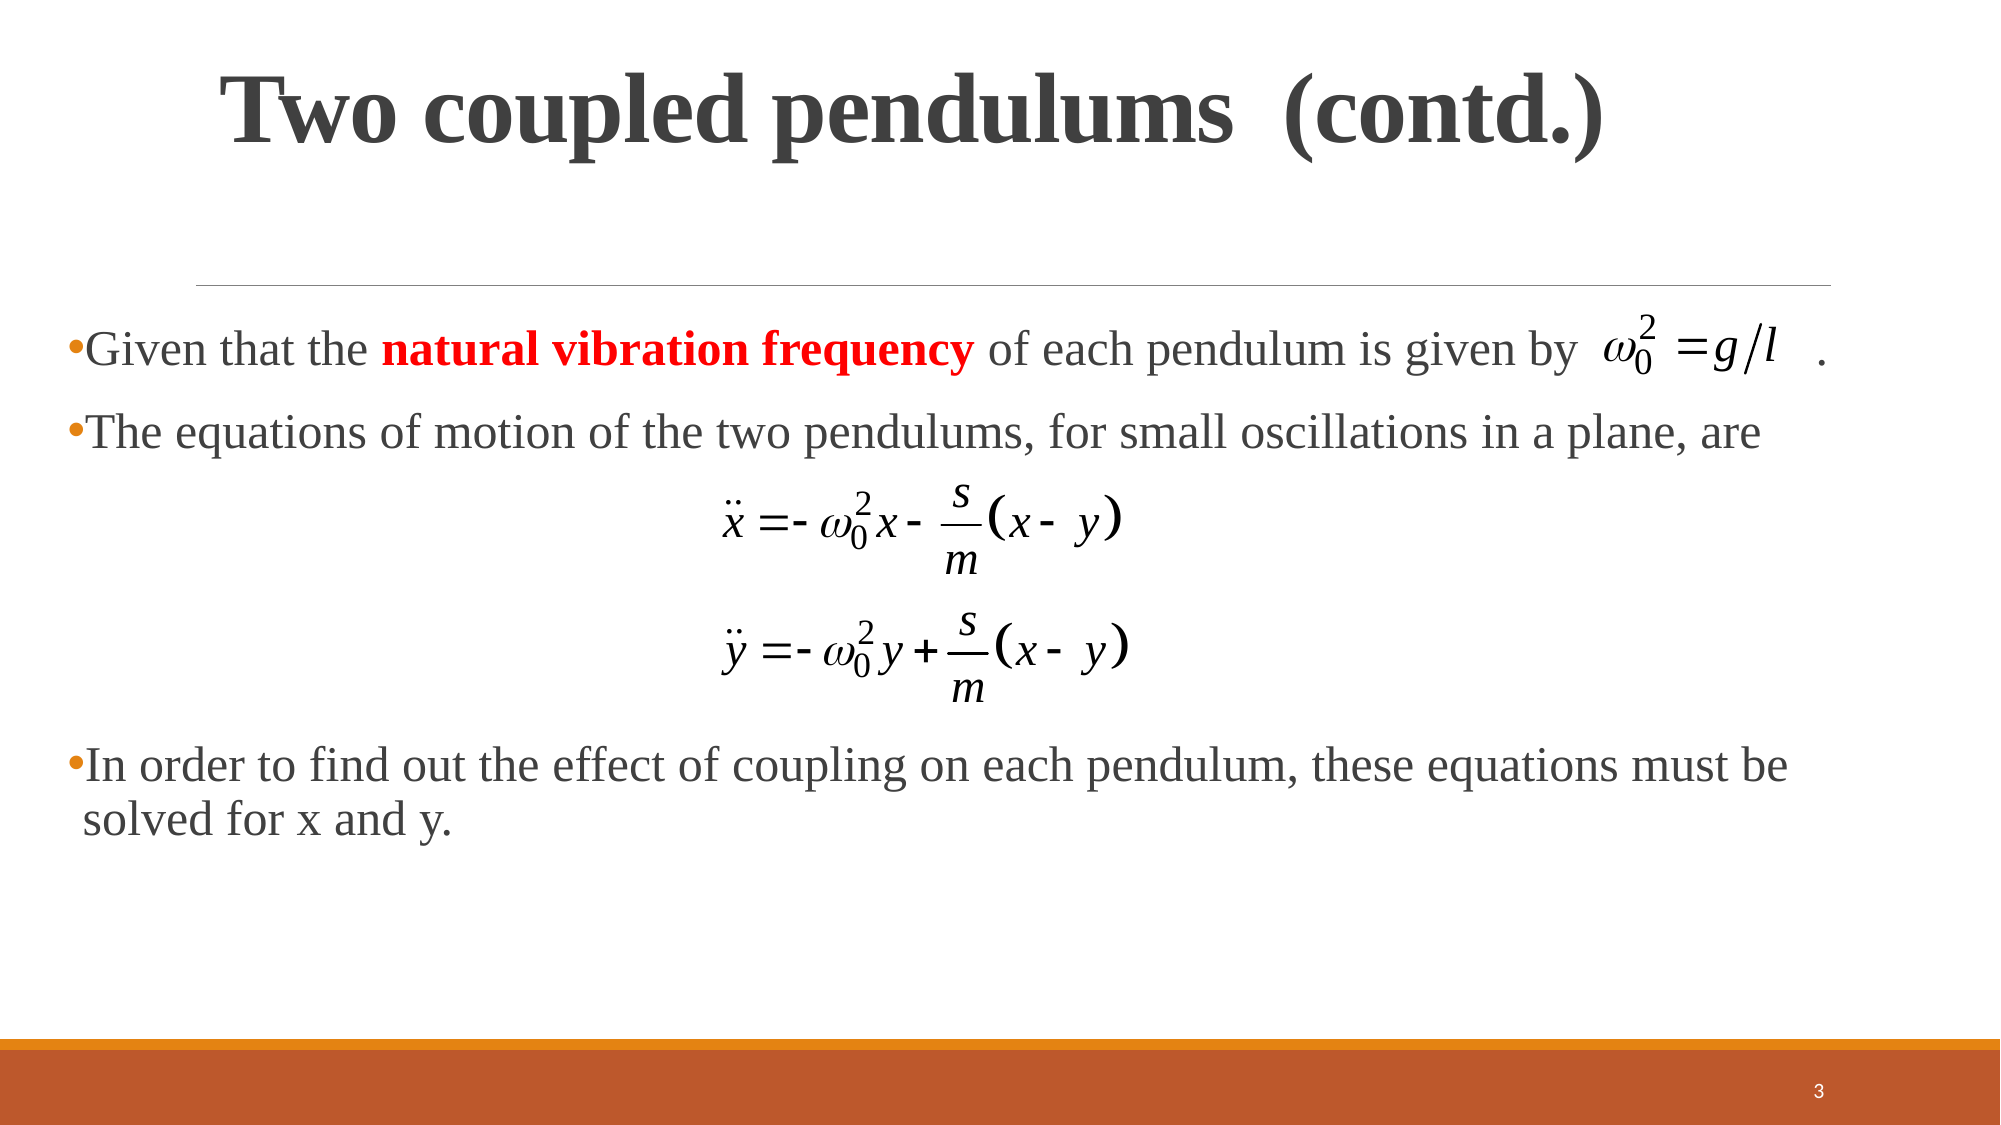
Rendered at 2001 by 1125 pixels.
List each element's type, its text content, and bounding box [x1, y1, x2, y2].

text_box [713, 459, 1136, 715]
list Given that the natural vibration frequency of each pendulum is given by . The equations of motion of the two pendulums, for small oscillations in a plane, are In order to find out the effect of coupling on each pendulum, these equations must be solved for x and y. [67, 314, 1855, 975]
text_box Two coupled pendulums (contd.) [204, 0, 1855, 171]
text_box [1595, 299, 1791, 388]
slide_number 3 [1624, 1059, 1840, 1120]
